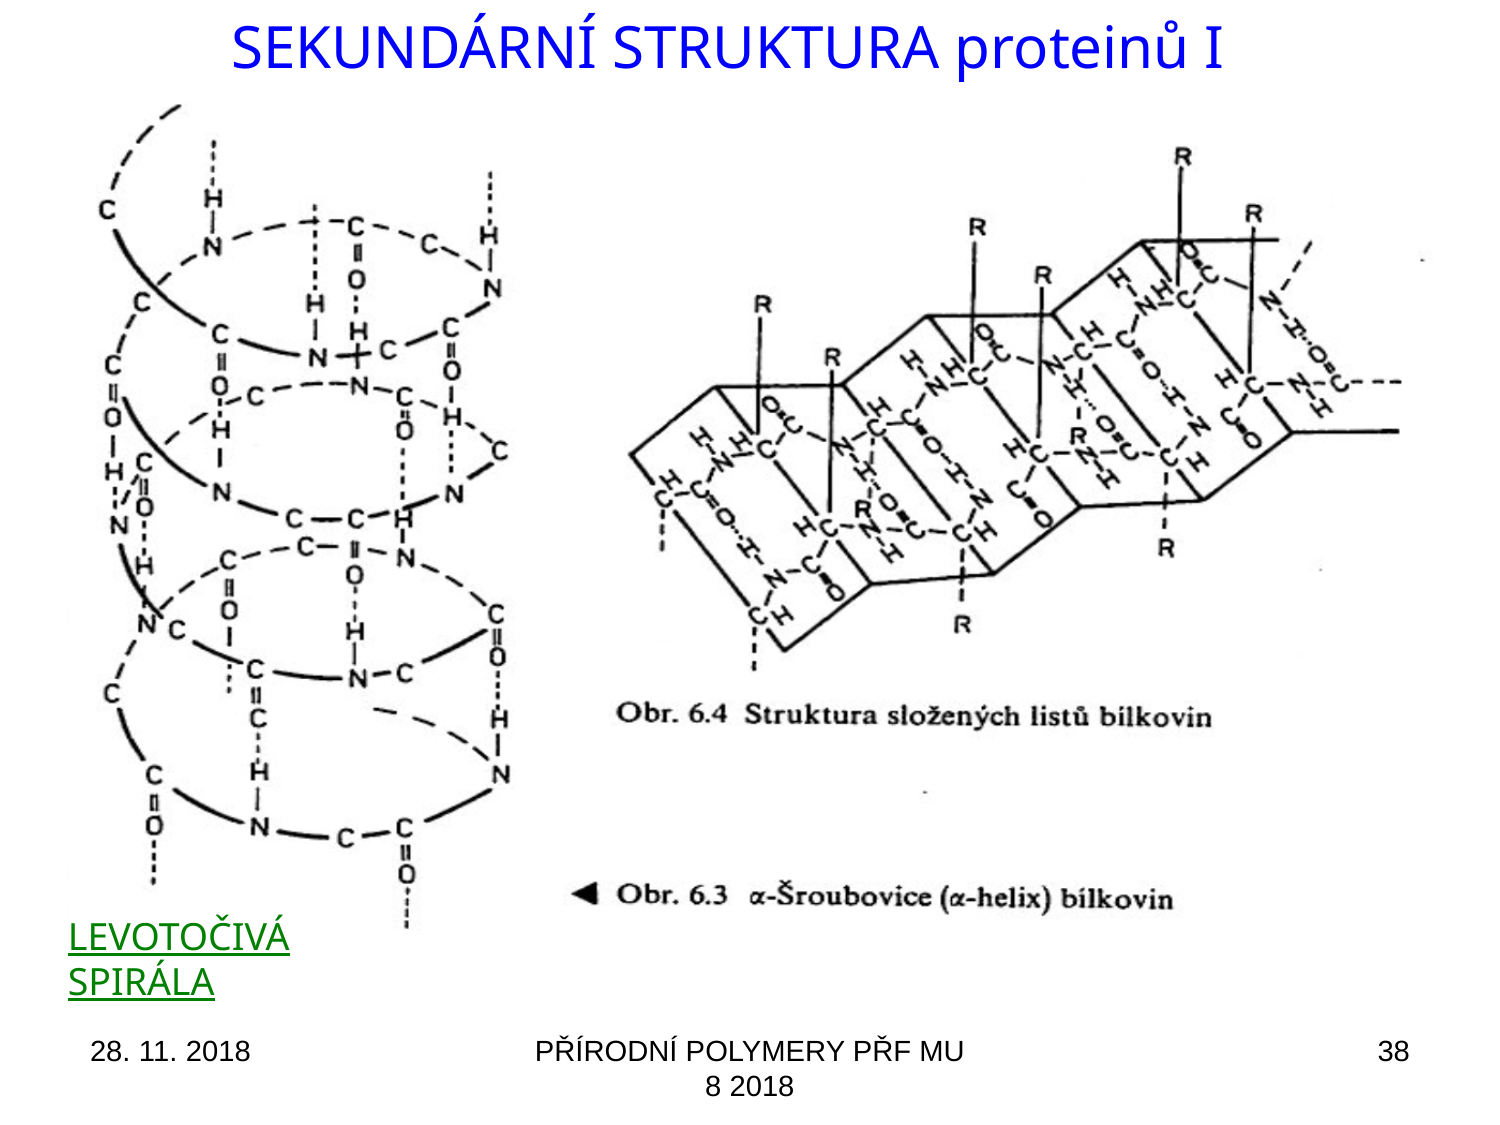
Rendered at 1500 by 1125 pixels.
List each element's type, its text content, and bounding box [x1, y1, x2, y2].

slide_number 28. 11. 2018 [74, 1024, 426, 1103]
picture [64, 101, 1448, 931]
footer PŘÍRODNÍ POLYMERY PŘF MU 8 2018 [512, 1024, 988, 1103]
text_box LEVOTOČIVÁ SPIRÁLA [53, 905, 372, 1010]
title SEKUNDÁRNÍ STRUKTURA proteinů I [52, 0, 1404, 91]
slide_number 38 [1074, 1024, 1426, 1103]
